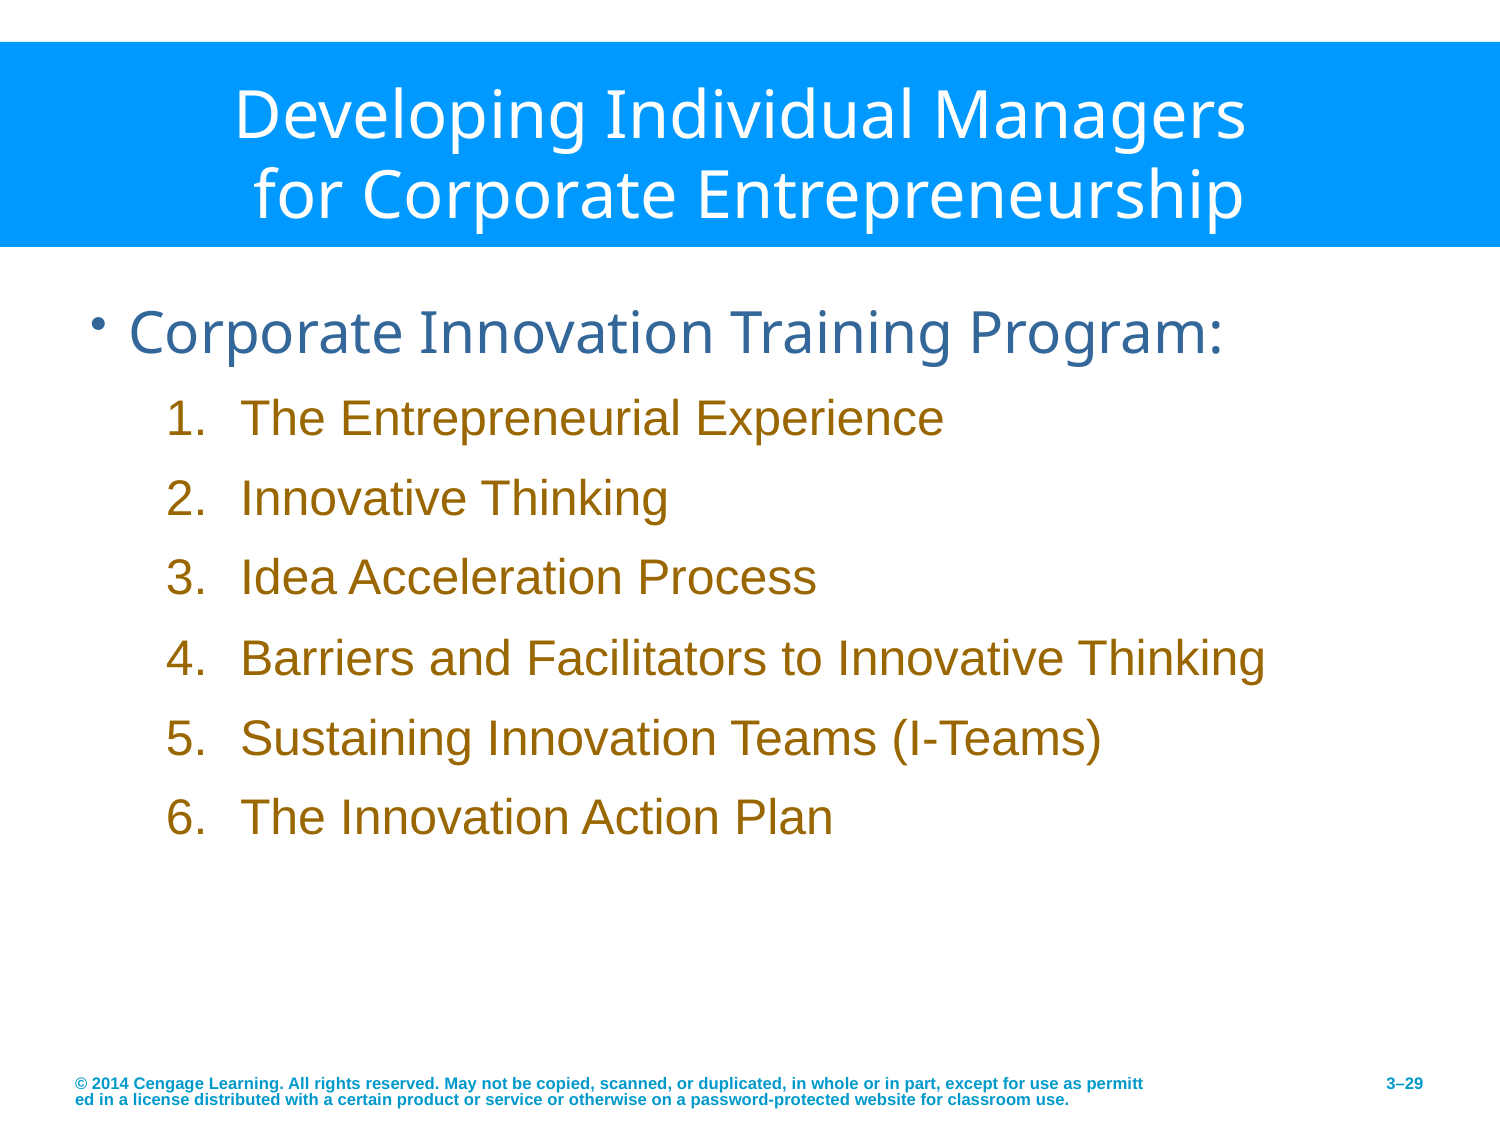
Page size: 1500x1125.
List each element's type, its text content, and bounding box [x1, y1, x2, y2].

slide_number 3–29 [1210, 1062, 1424, 1100]
title Developing Individual Managers for Corporate Entrepreneurship [0, 41, 1500, 247]
footer © 2014 Cengage Learning. All rights reserved. May not be copied, scanned, or duplicated, in whole or in part, except for use as permitted in a license distributed with a certain product or service or otherwise on a password-protected website for classroom use. [75, 1062, 1150, 1100]
list Corporate Innovation Training Program: The Entrepreneurial Experience Innovative Thinking Idea Acceleration Process Barriers and Facilitators to Innovative Thinking Sustaining Innovation Teams (I-Teams) The Innovation Action Plan [75, 287, 1425, 1050]
